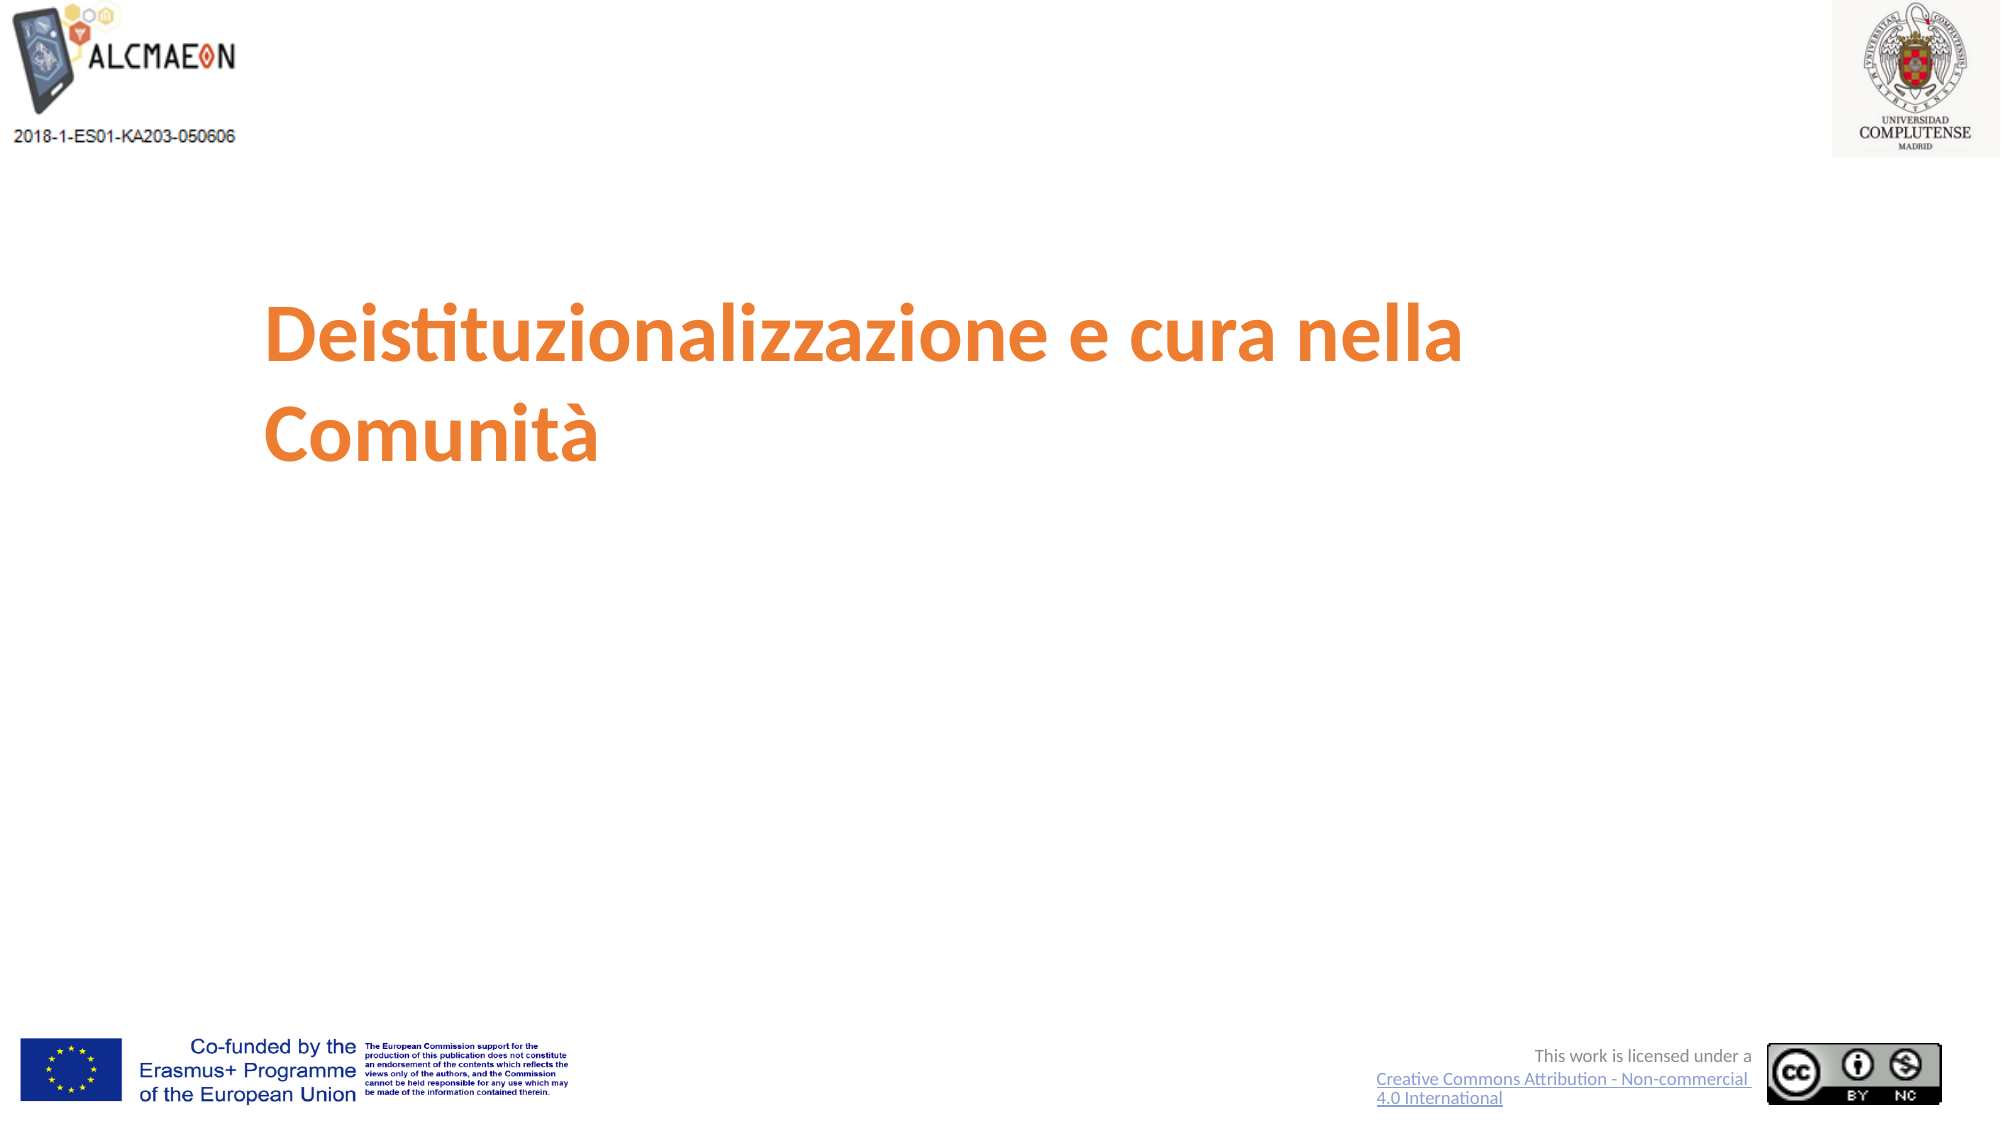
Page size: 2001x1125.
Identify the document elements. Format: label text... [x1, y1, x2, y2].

title Deistituzionalizzazione e cura nella Comunità [249, 184, 1750, 576]
picture [16, 1033, 575, 1106]
picture [1767, 1043, 1942, 1105]
picture [1832, 0, 2000, 157]
picture [0, 0, 248, 157]
